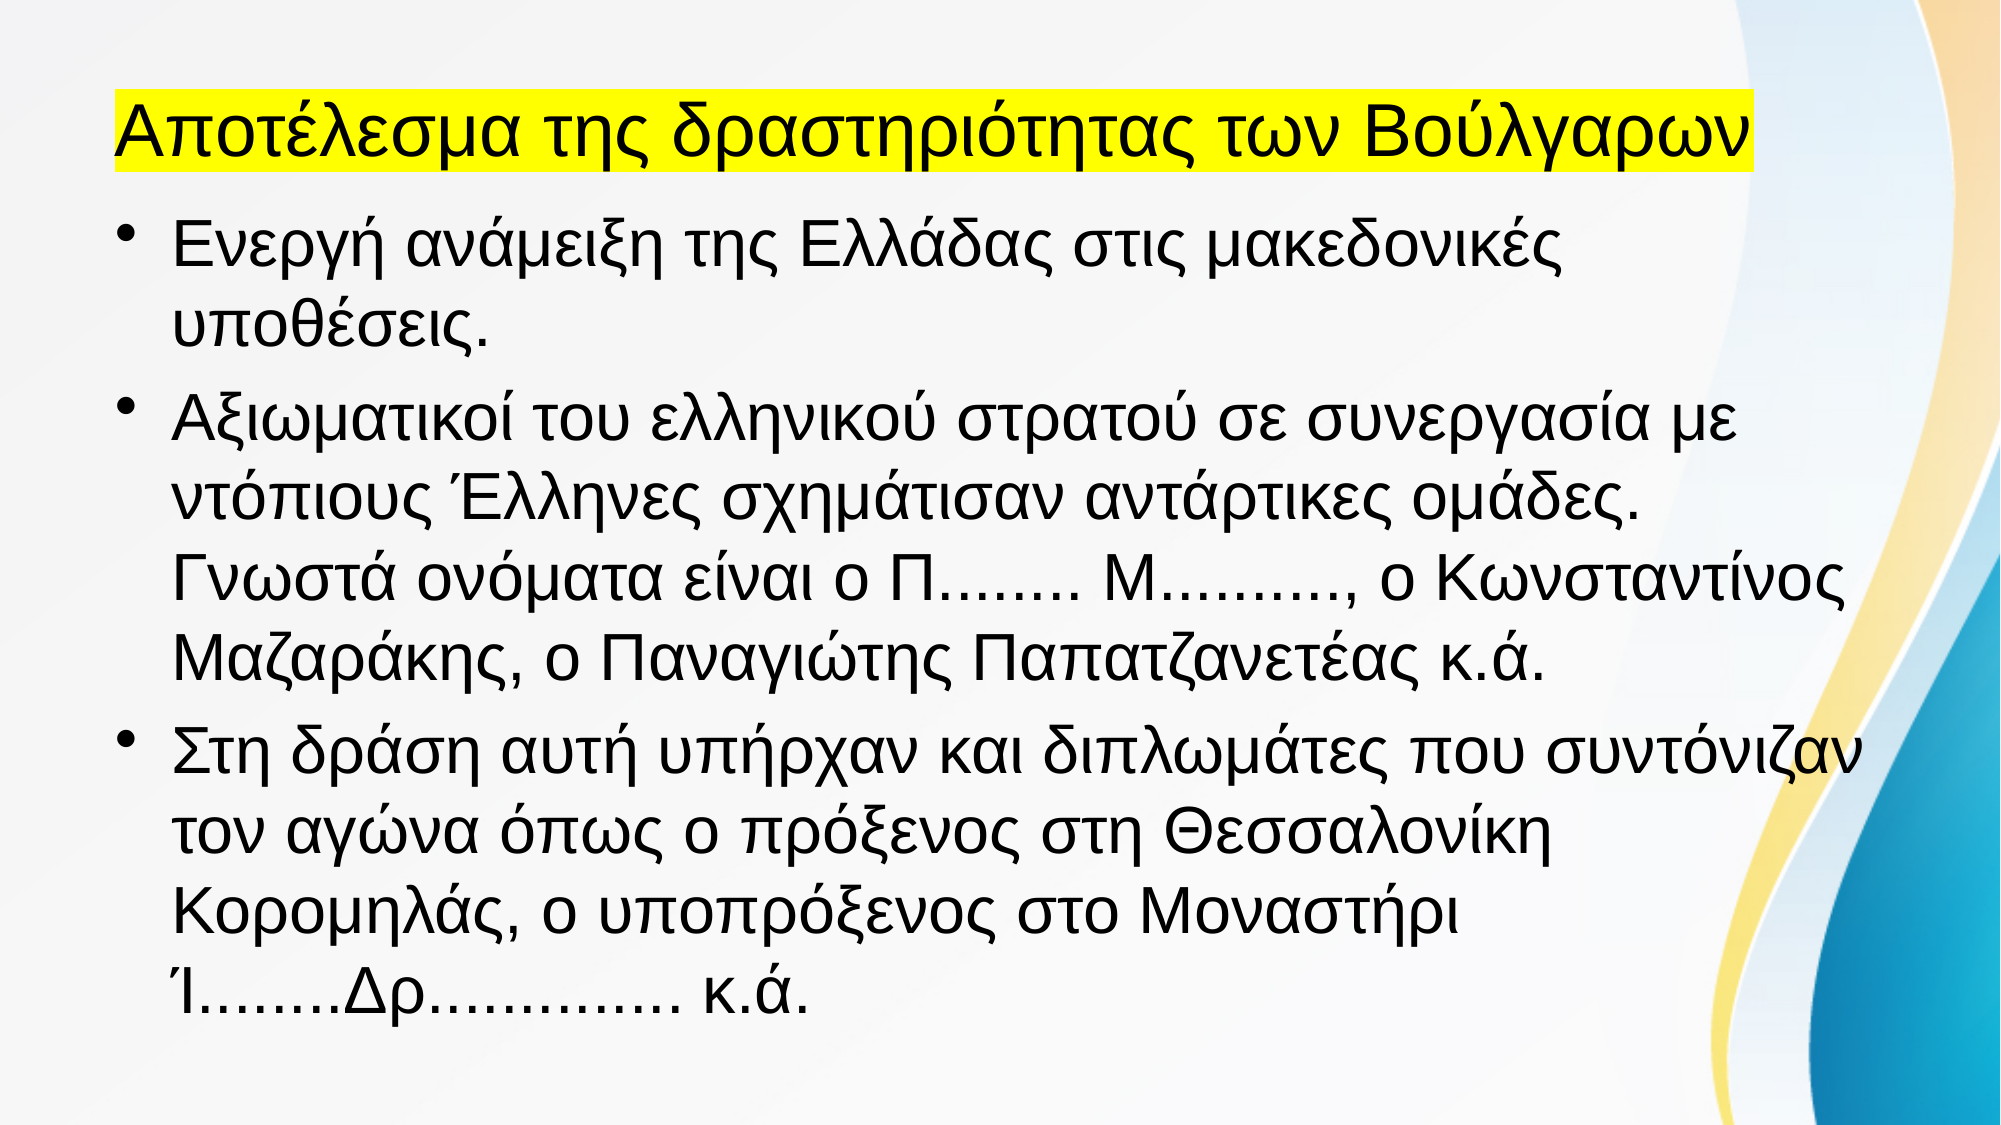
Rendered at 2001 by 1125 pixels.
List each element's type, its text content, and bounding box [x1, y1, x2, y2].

list Ενεργή ανάμειξη της Ελλάδας στις μακεδονικές υποθέσεις. Αξιωματικοί του ελληνικού στρατού σε συνεργασία με ντόπιους Έλληνες σχημάτισαν αντάρτικες ομάδες. Γνωστά ονόματα είναι ο Π........ Μ.........., ο Κωνσταντίνος Μαζαράκης, ο Παναγιώτης Παπατζανετέας κ.ά. Στη δράση αυτή υπήρχαν και διπλωμάτες που συντόνιζαν τον αγώνα όπως ο πρόξενος στη Θεσσαλονίκη Κορομηλάς, ο υποπρόξενος στο Μοναστήρι Ί........Δρ.............. κ.ά. [99, 192, 1901, 1057]
picture [0, 0, 2001, 1125]
title Αποτέλεσμα της δραστηριότητας των Βούλγαρων [99, 78, 1901, 175]
